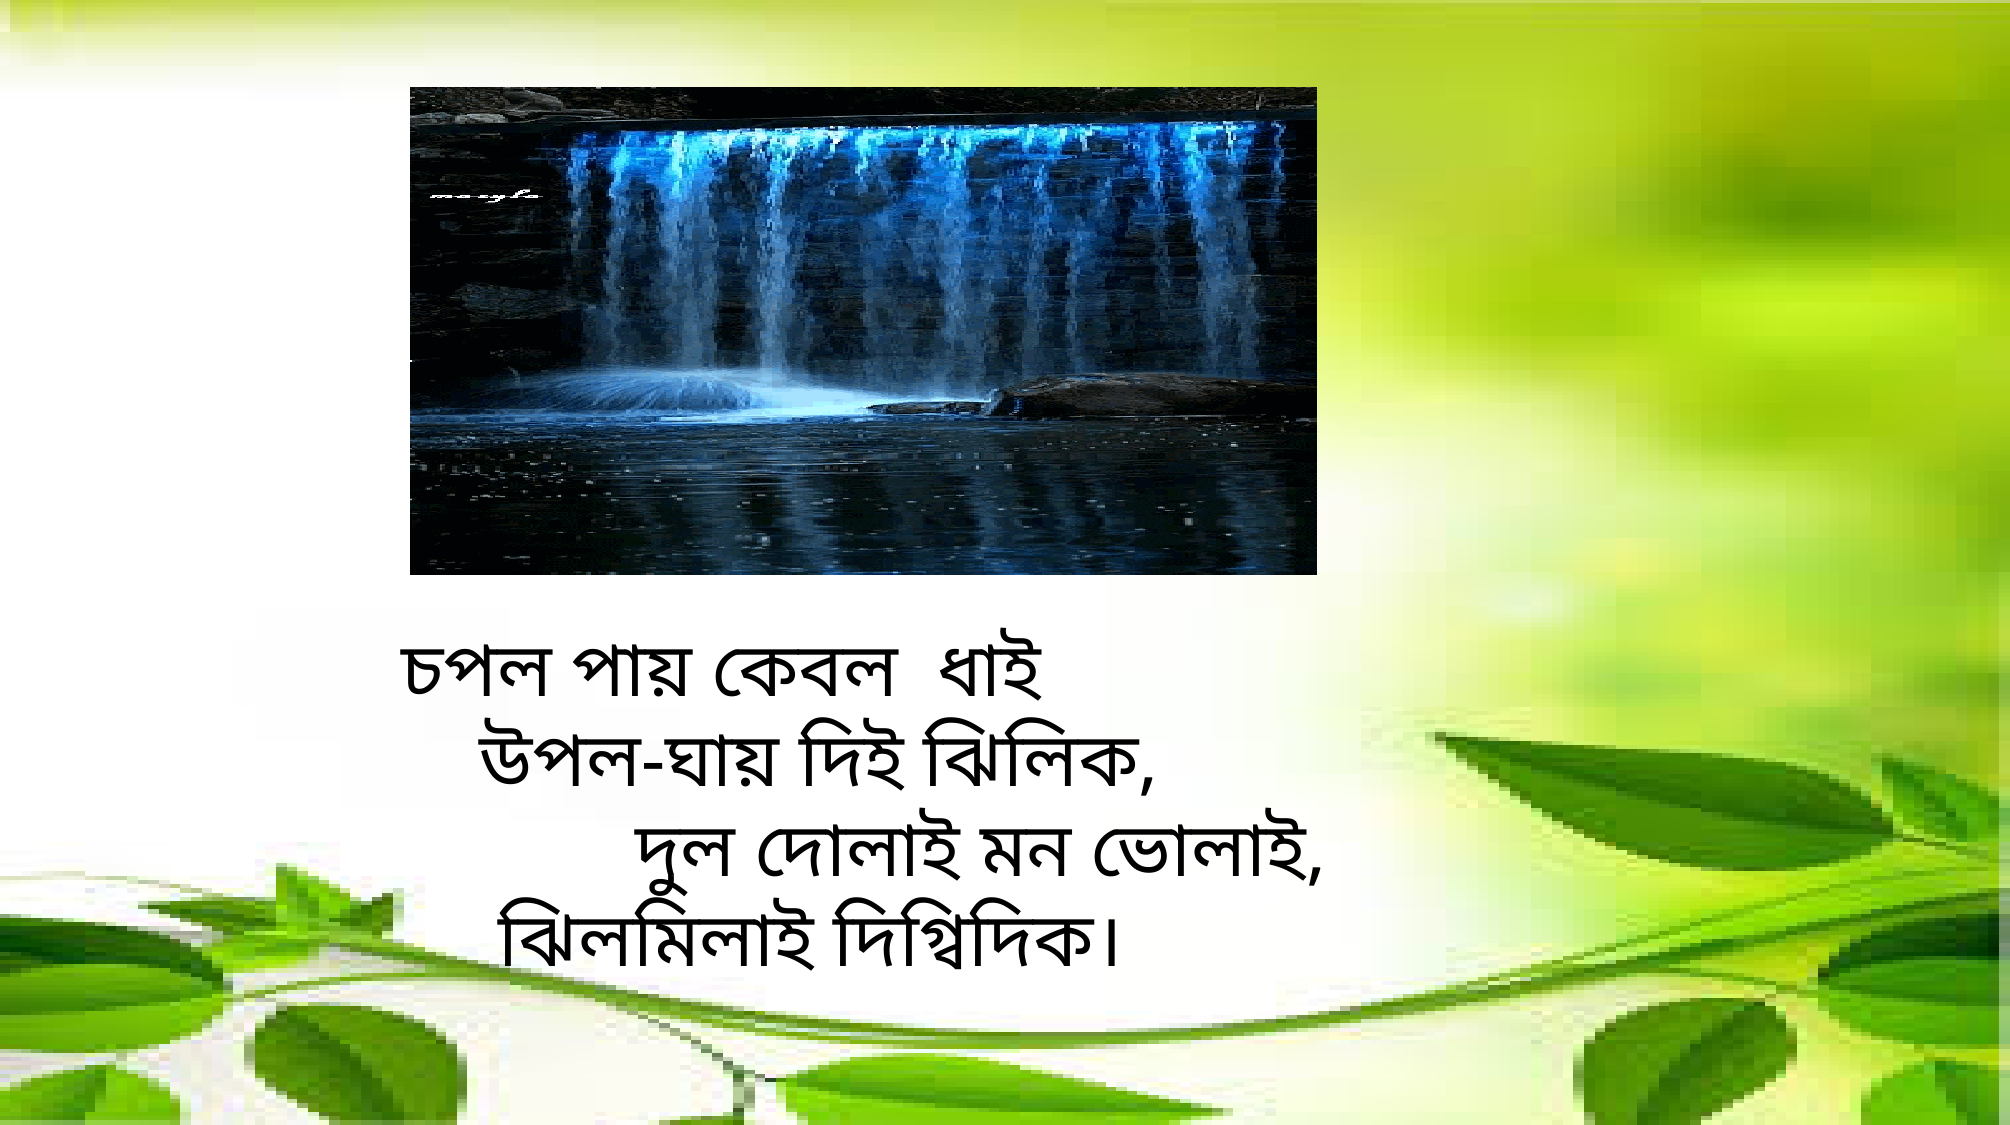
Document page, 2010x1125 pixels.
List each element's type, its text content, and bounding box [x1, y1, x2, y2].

picture [0, 0, 2010, 1125]
text_box চপল পায় কেবল ধাই উপল-ঘায় দিই ঝিলিক, দুল দোলাই মন ভোলাই, ঝিলমিলাই দিগ্বিদিক। [386, 613, 1341, 989]
